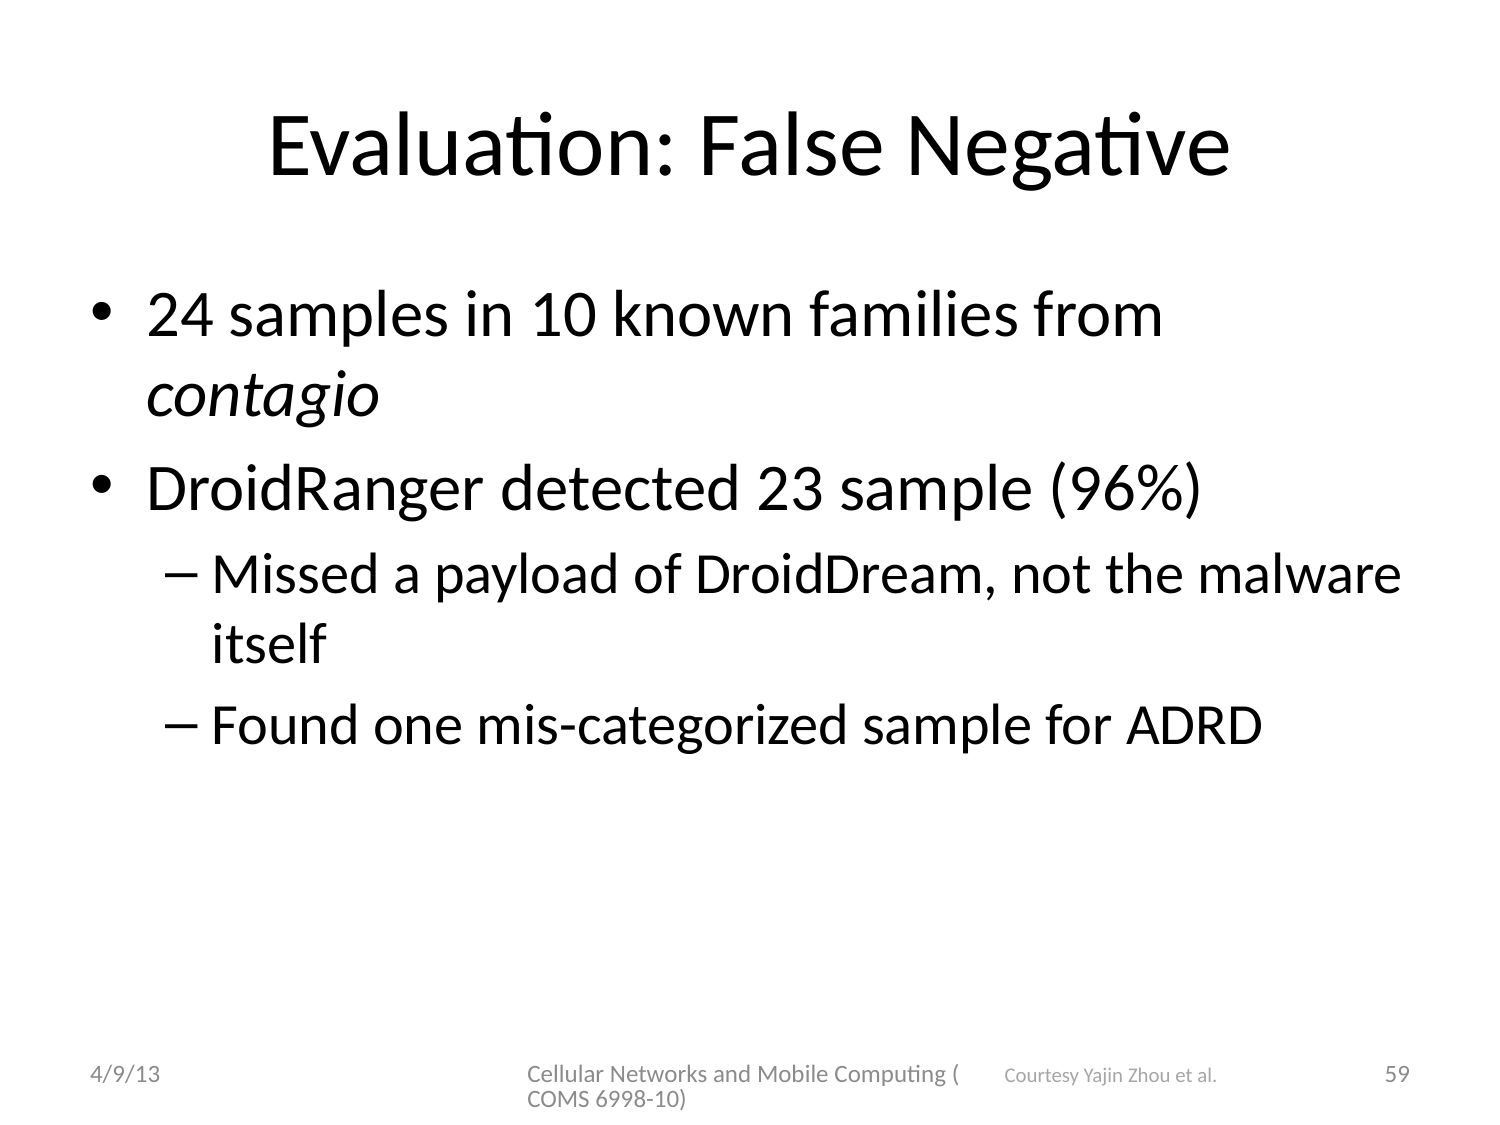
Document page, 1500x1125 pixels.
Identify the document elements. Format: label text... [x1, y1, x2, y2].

text_box Courtesy Yajin Zhou et al. [989, 1054, 1233, 1095]
slide_number 59 [1074, 1042, 1425, 1103]
footer Cellular Networks and Mobile Computing (COMS 6998-10) [512, 1042, 988, 1103]
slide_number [75, 1042, 425, 1103]
list 24 samples in 10 known families from contagio DroidRanger detected 23 sample (96%) Missed a payload of DroidDream, not the malware itself Found one mis-categorized sample for ADRD [75, 262, 1425, 1005]
title Evaluation: False Negative [75, 45, 1425, 233]
